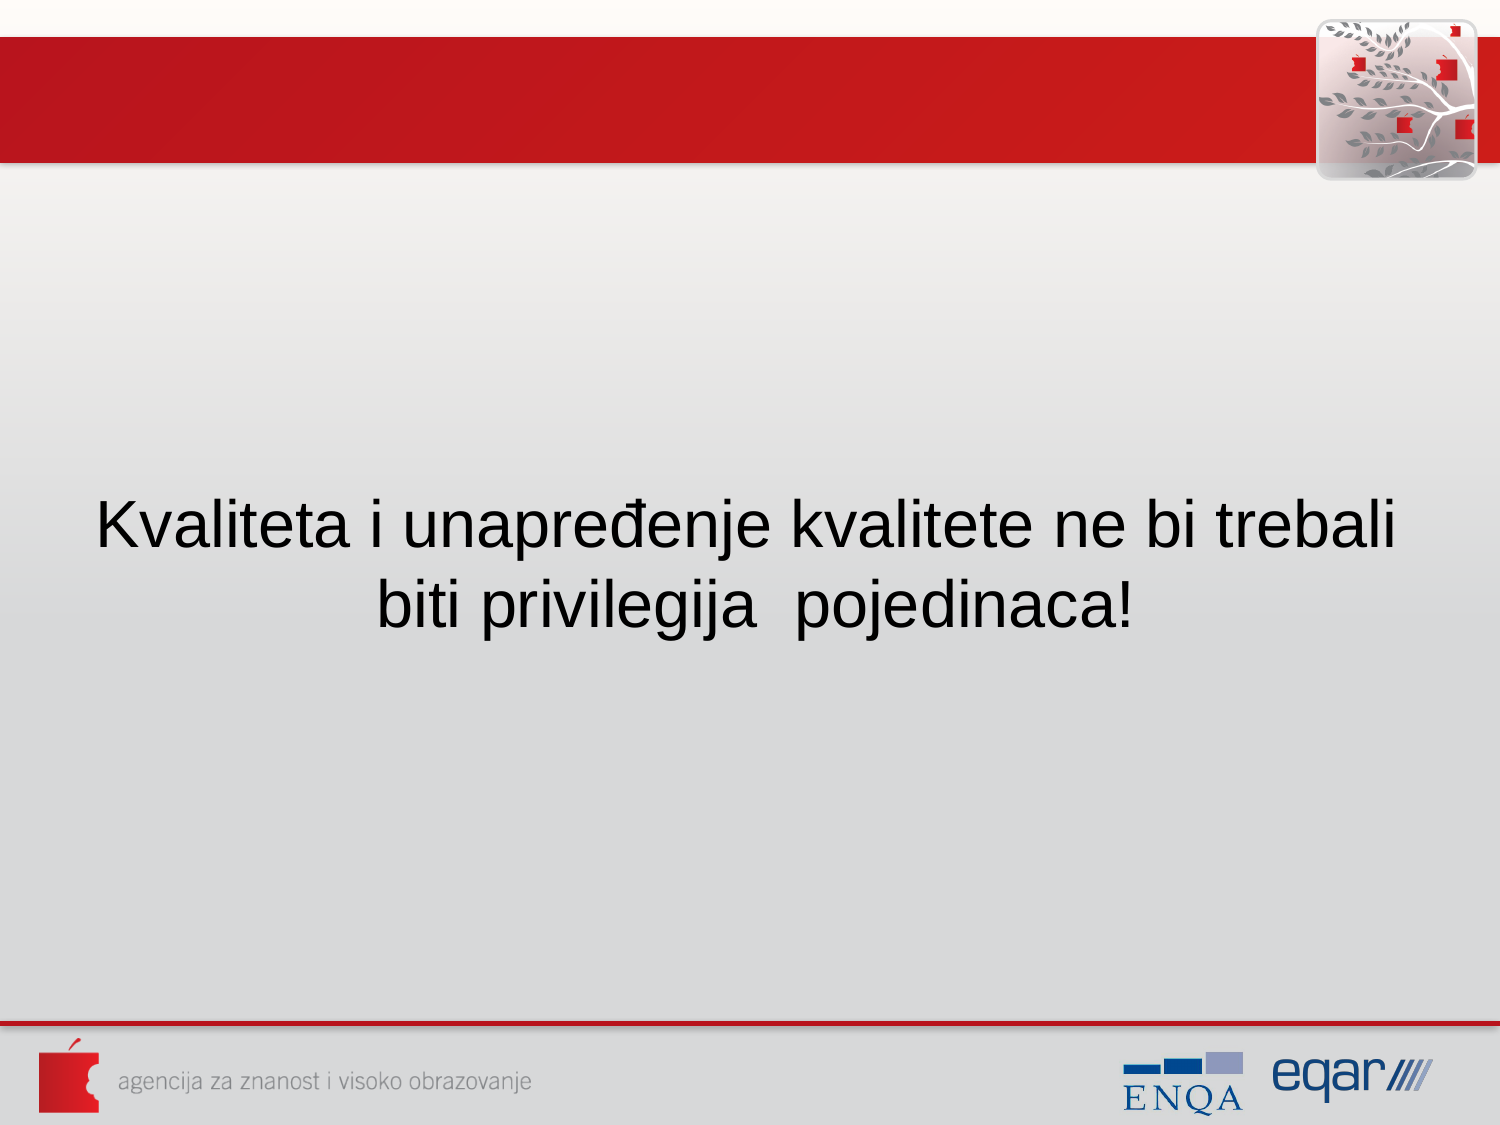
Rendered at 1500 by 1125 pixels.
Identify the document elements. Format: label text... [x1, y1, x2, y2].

picture [39, 1038, 531, 1114]
picture [1273, 1059, 1433, 1103]
picture [1119, 1038, 1250, 1124]
list Kvaliteta i unapređenje kvalitete ne bi trebali biti privilegija pojedinaca! [35, 193, 1477, 1005]
picture [1320, 23, 1474, 177]
